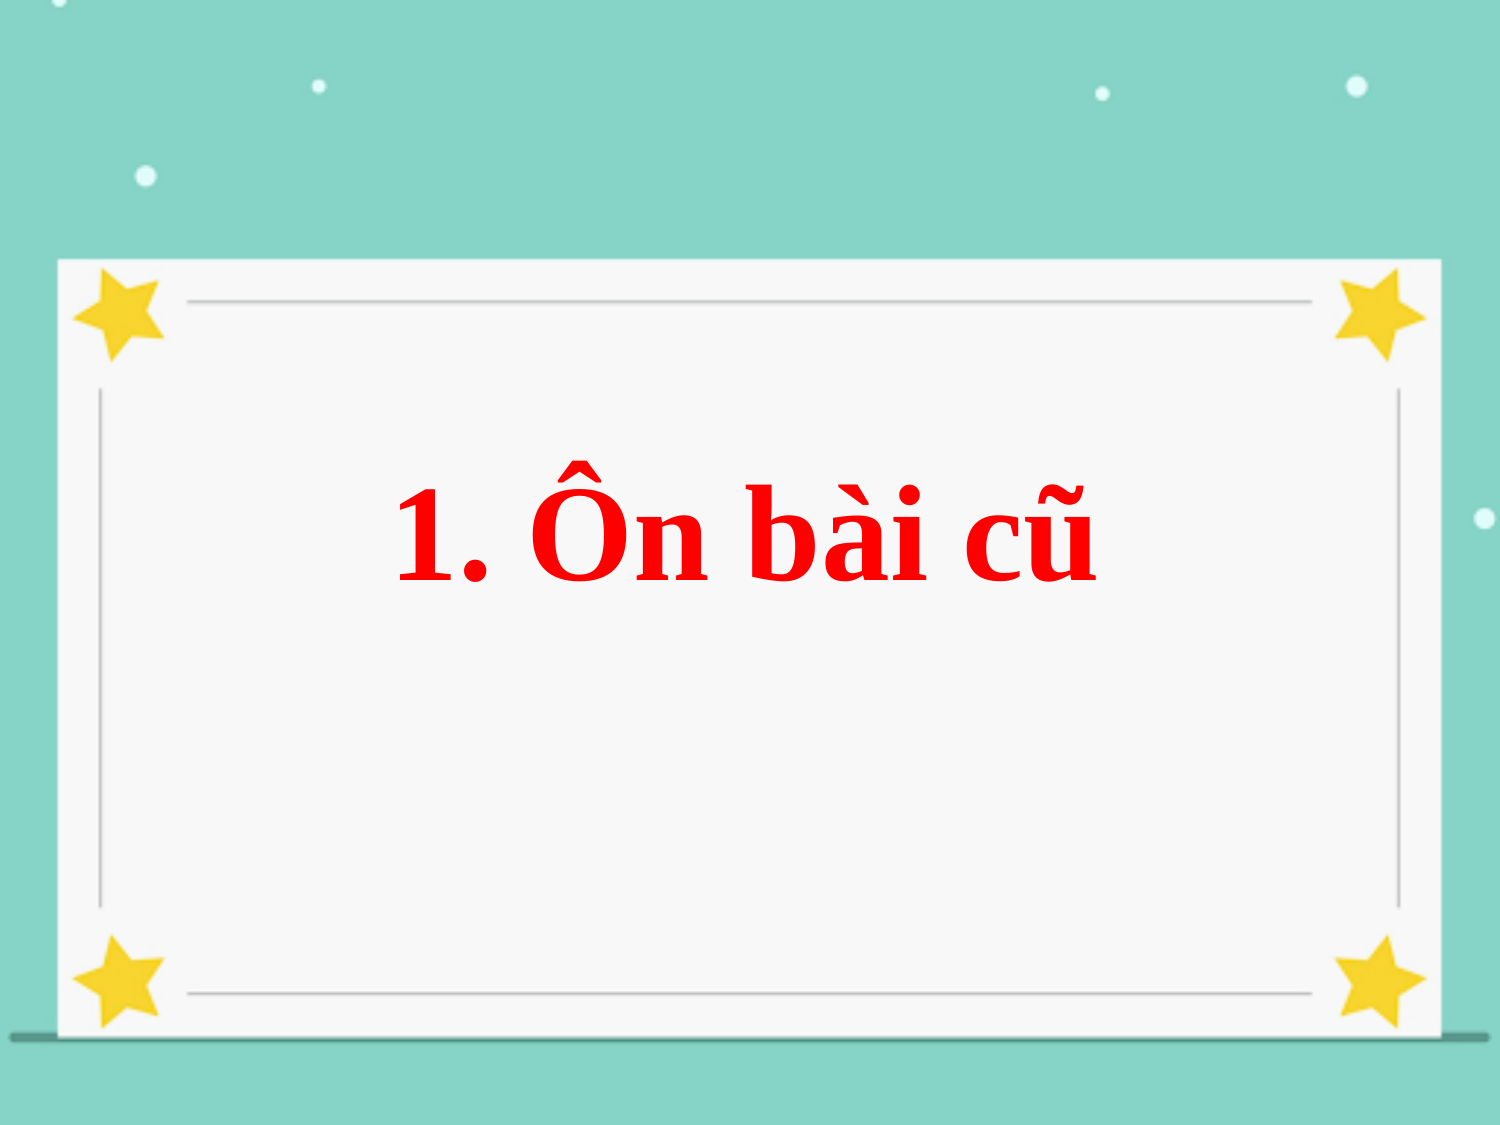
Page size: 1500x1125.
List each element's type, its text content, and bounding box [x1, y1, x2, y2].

picture [0, 0, 1500, 1125]
text_box 1. Ôn bài cũ [185, 436, 1305, 616]
